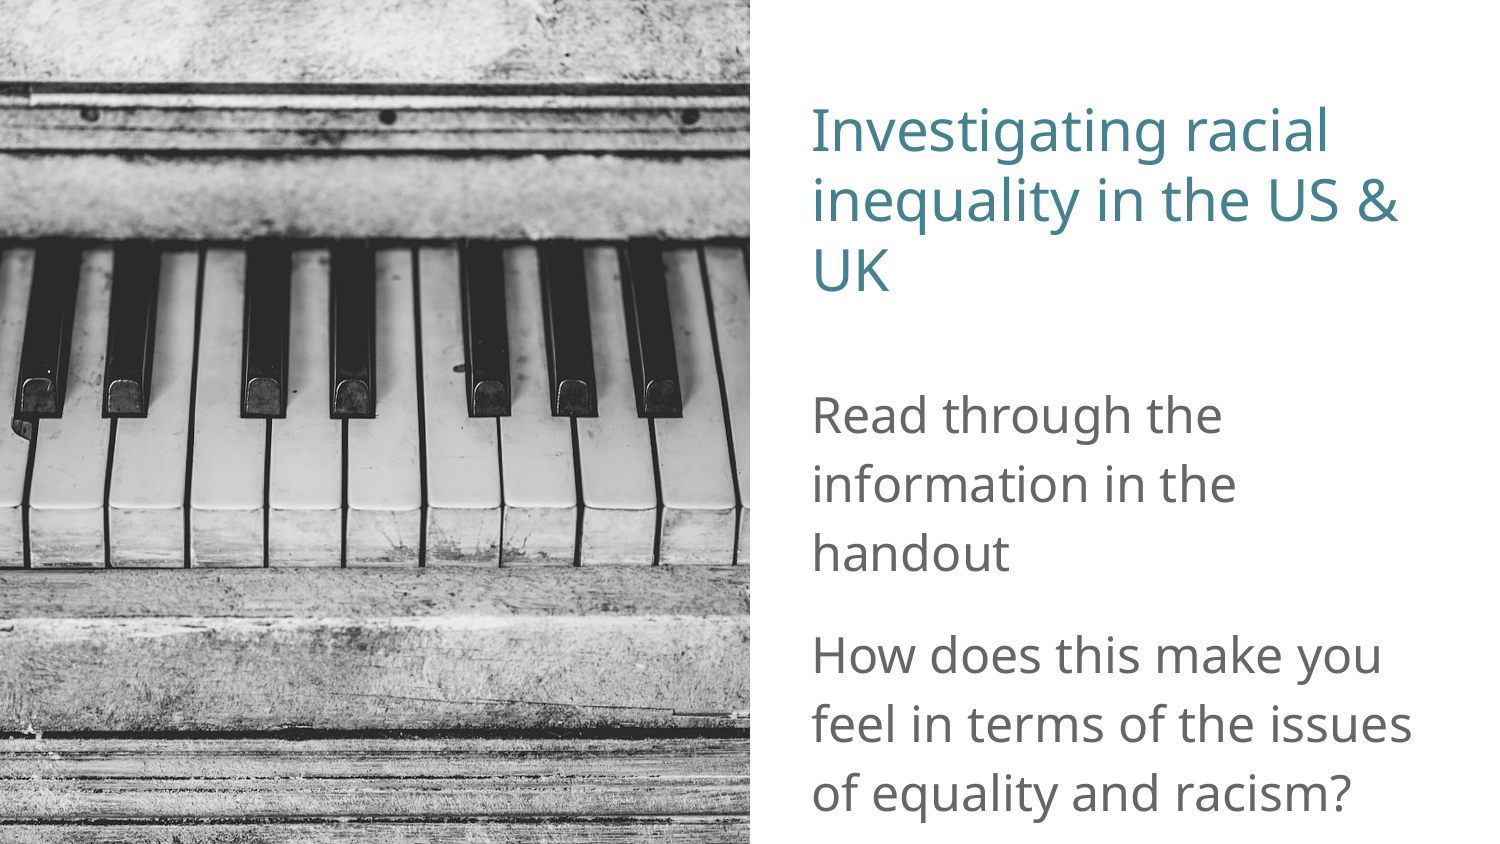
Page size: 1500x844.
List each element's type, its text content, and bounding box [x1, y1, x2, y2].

picture [0, 0, 751, 844]
title Investigating racial inequality in the US & UK [796, 38, 1455, 319]
list Read through the information in the handout How does this make you feel in terms of the issues of equality and racism? [796, 359, 1455, 765]
